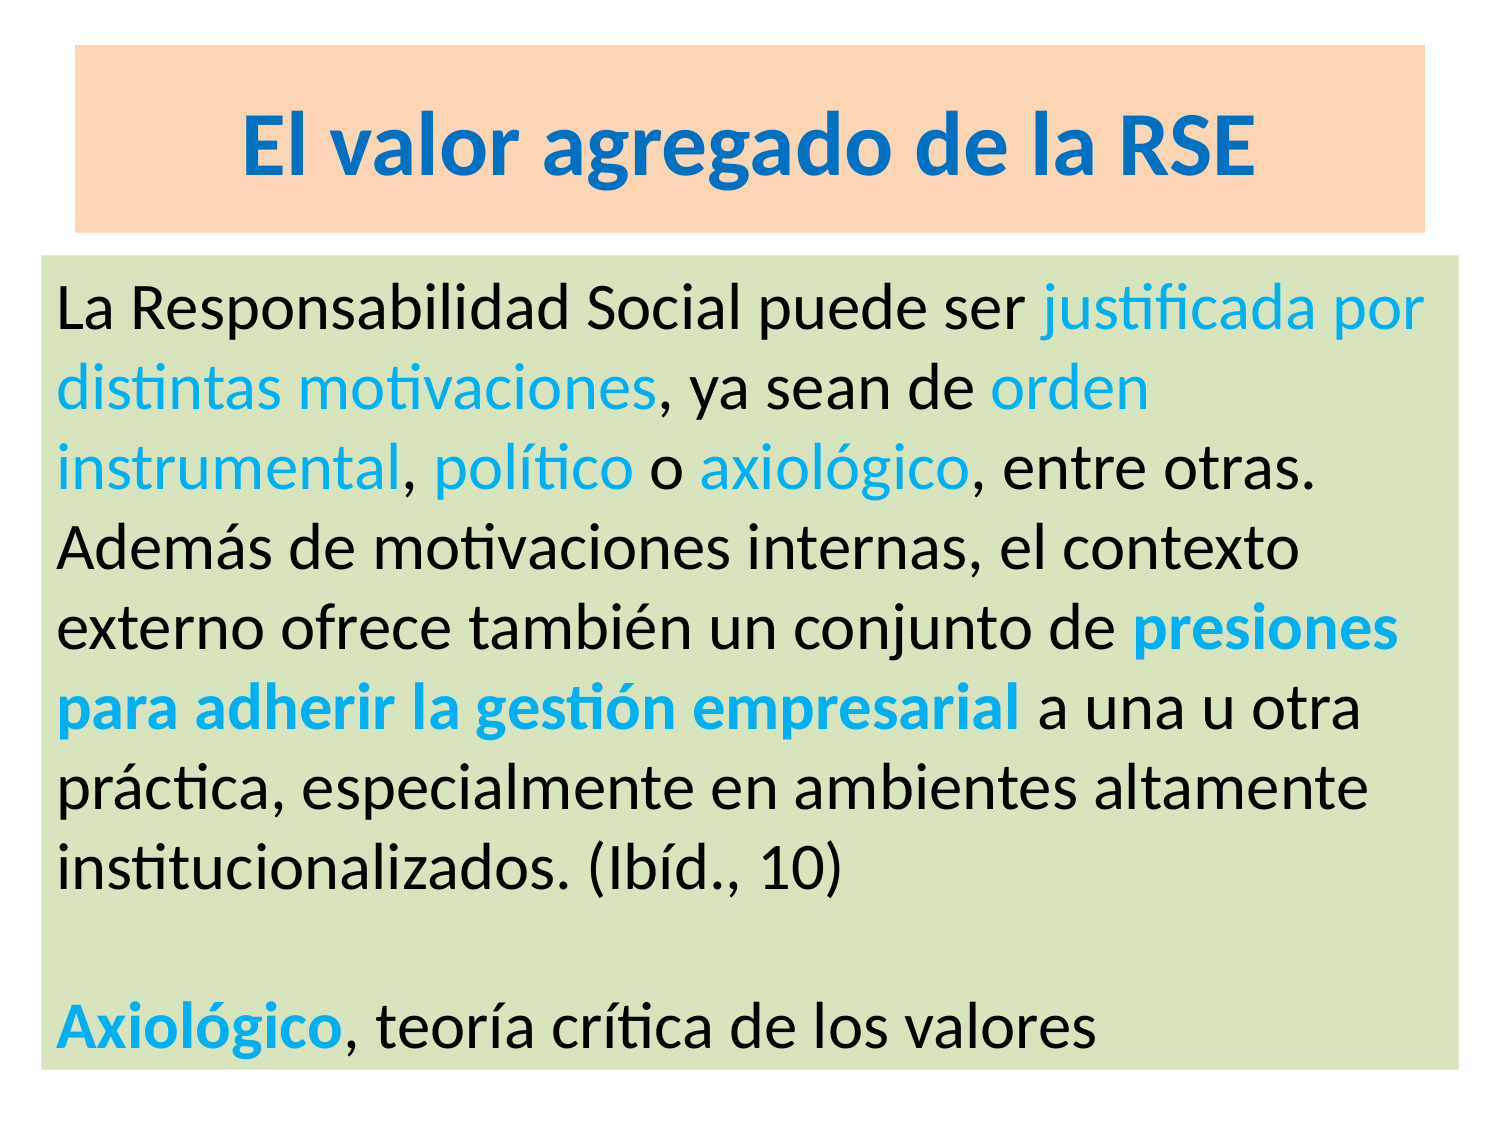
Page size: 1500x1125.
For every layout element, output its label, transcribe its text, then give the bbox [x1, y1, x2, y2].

text_box La Responsabilidad Social puede ser justificada por distintas motivaciones, ya sean de orden instrumental, político o axiológico, entre otras. Además de motivaciones internas, el contexto externo ofrece también un conjunto de presiones para adherir la gestión empresarial a una u otra práctica, especialmente en ambientes altamente institucionalizados. (Ibíd., 10) Axiológico, teoría crítica de los valores [41, 255, 1459, 1070]
title El valor agregado de la RSE [75, 45, 1425, 233]
